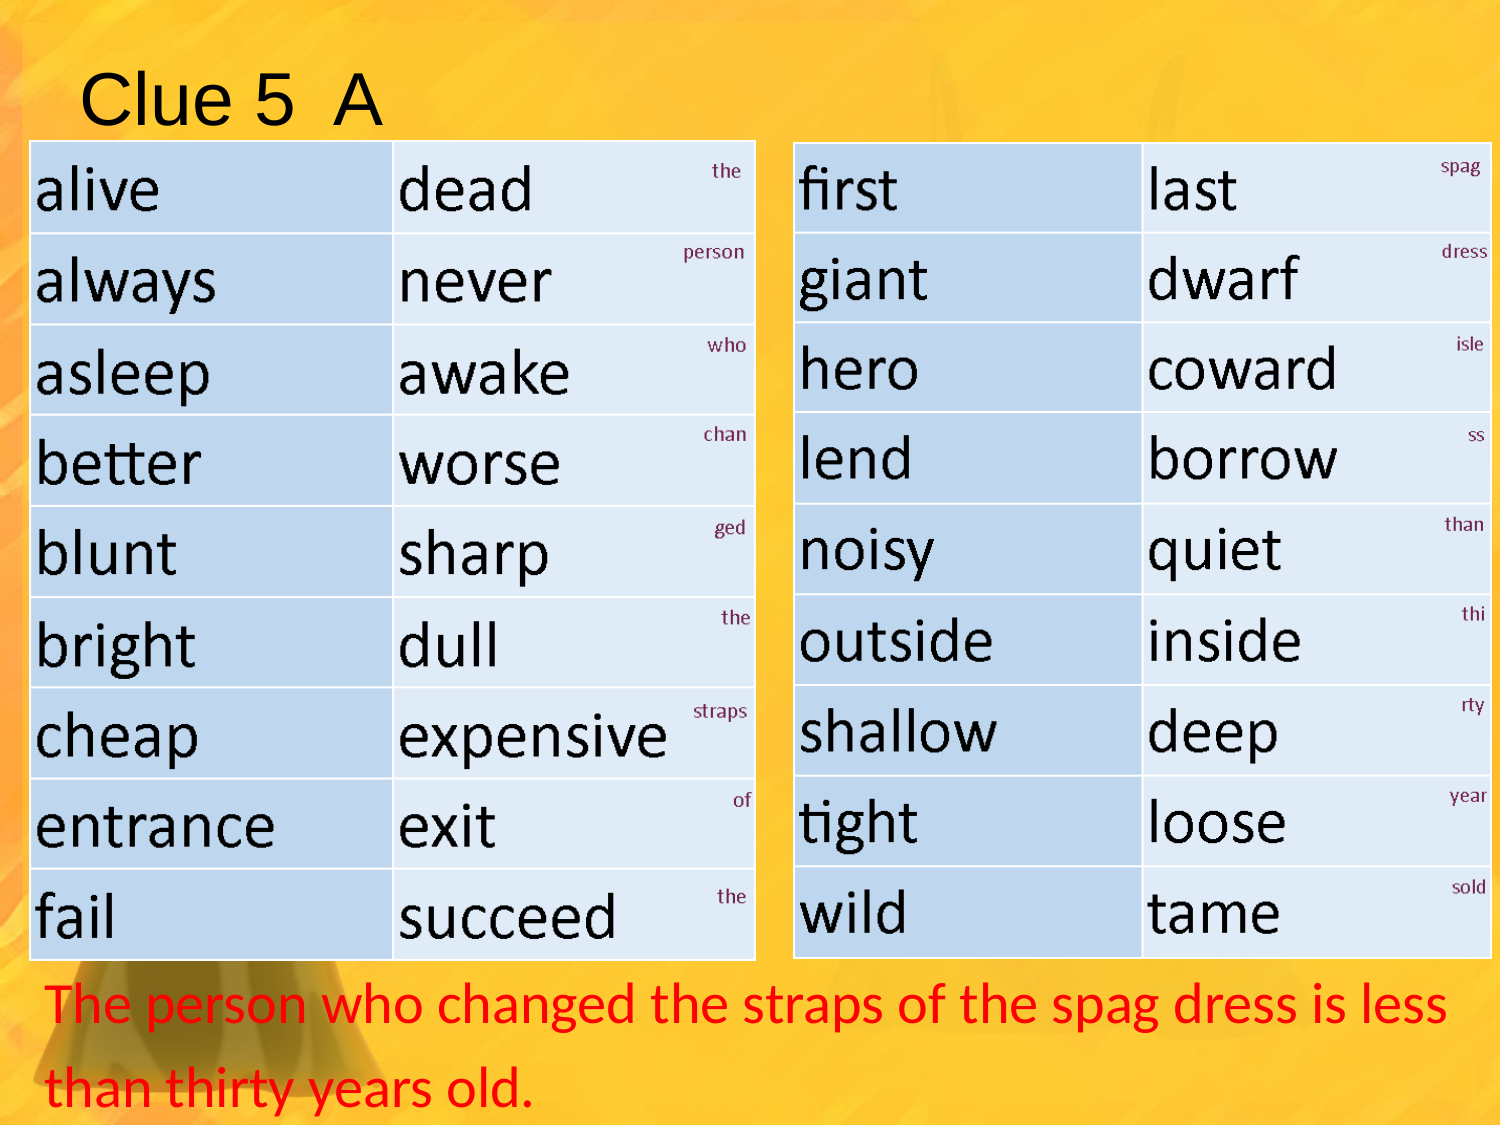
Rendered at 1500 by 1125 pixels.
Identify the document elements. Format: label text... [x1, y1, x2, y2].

picture [29, 140, 756, 961]
text_box Clue 5 A [64, 43, 432, 140]
picture [0, 0, 1500, 1125]
text_box The person who changed the straps of the spag dress is less than thirty years old. [29, 944, 1485, 1125]
